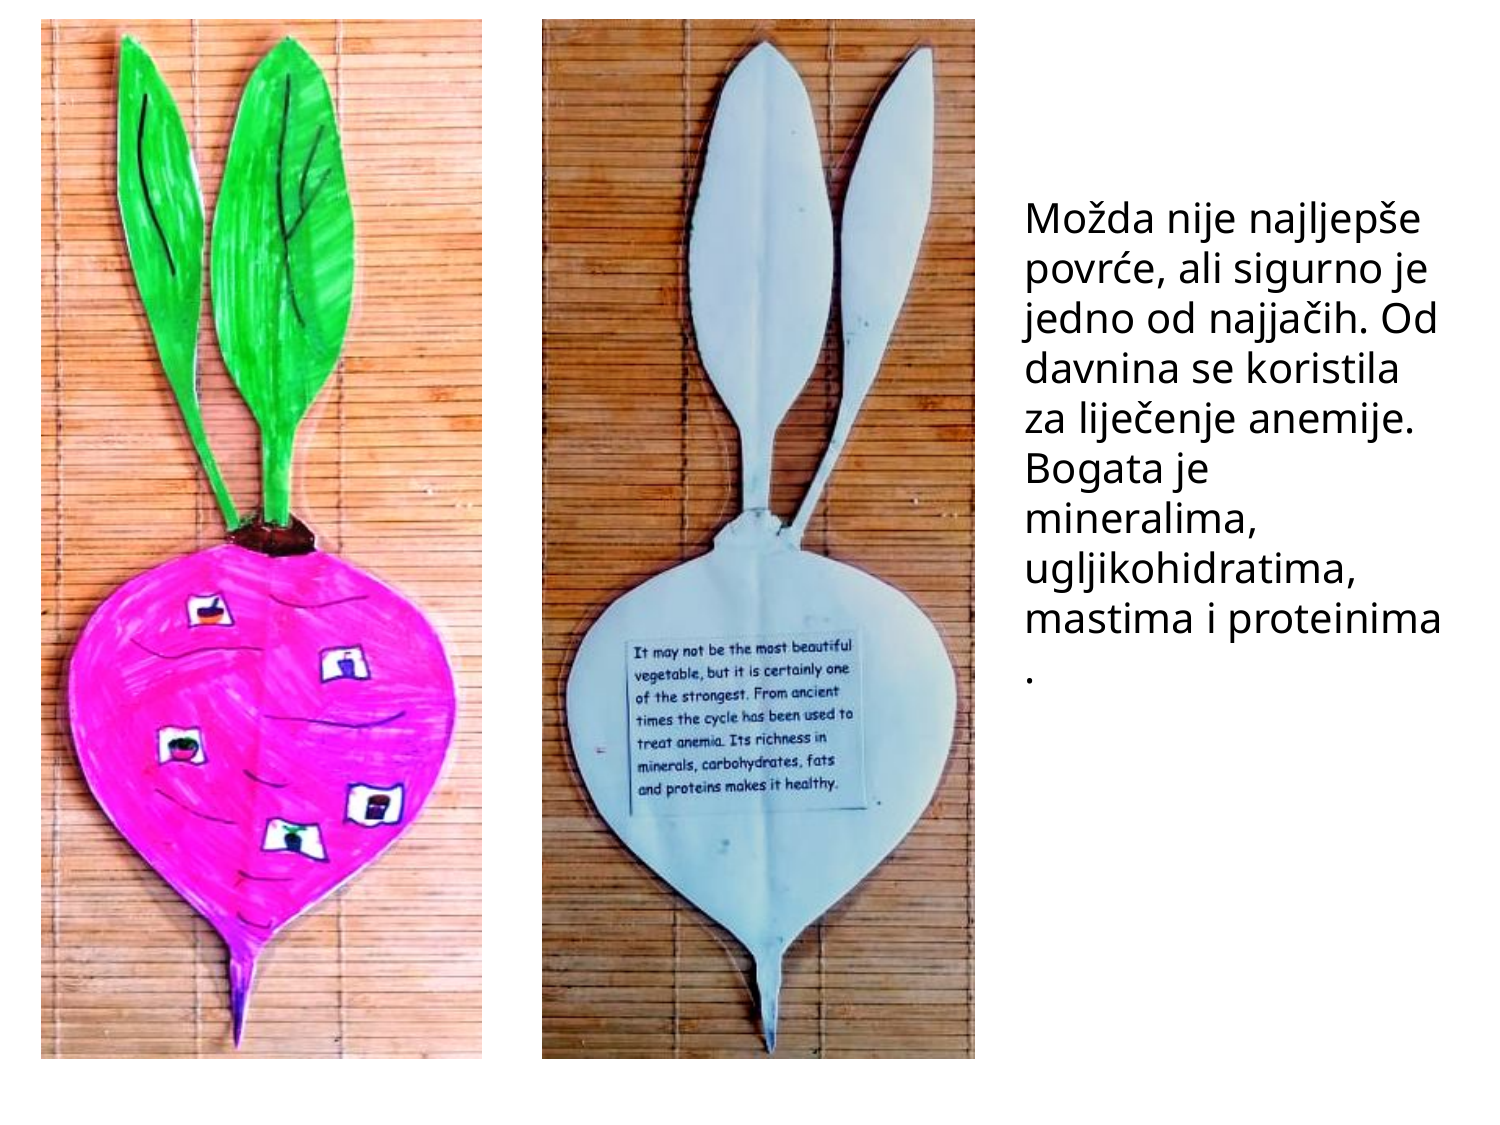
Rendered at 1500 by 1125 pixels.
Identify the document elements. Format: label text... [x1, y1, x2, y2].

text_box Možda nije najljepše povrće, ali sigurno je jedno od najjačih. Od davnina se koristila za liječenje anemije. Bogata je mineralima, ugljikohidratima, mastima i proteinima . [1009, 184, 1459, 700]
picture [41, 18, 483, 1059]
picture [542, 18, 976, 1059]
